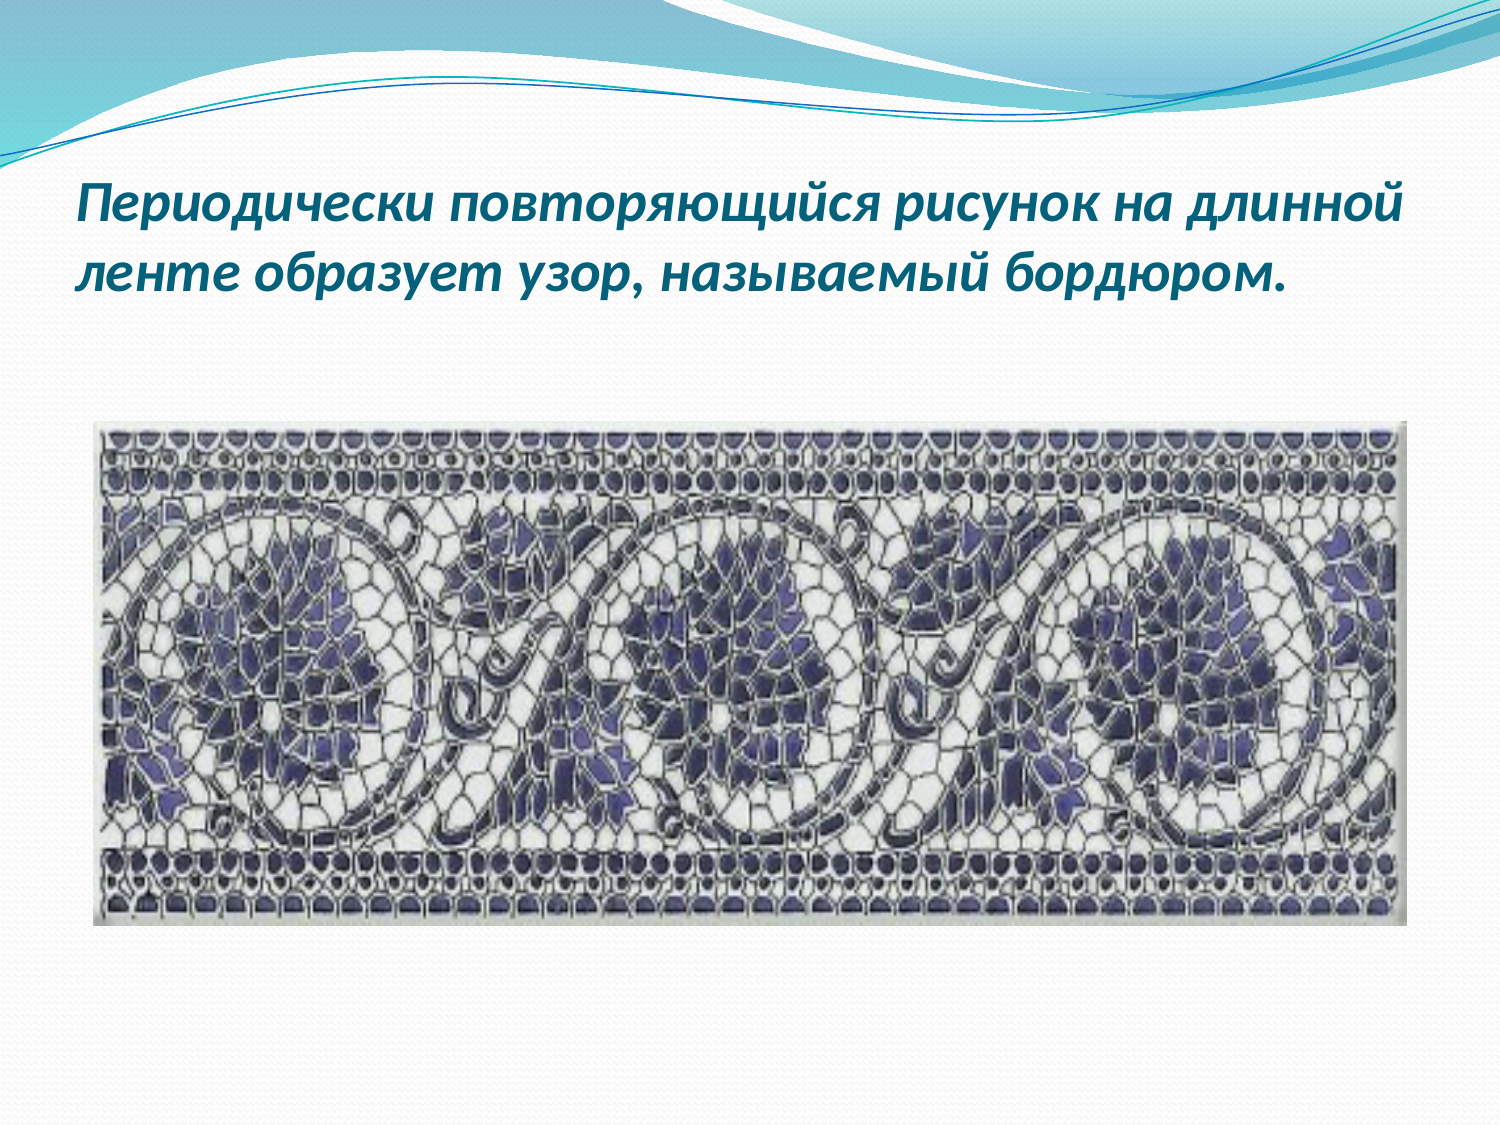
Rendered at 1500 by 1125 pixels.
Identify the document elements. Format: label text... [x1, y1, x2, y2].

title Периодически повторяющийся рисунок на длинной ленте образует узор, называемый бордюром. [75, 115, 1425, 304]
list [93, 421, 1407, 927]
